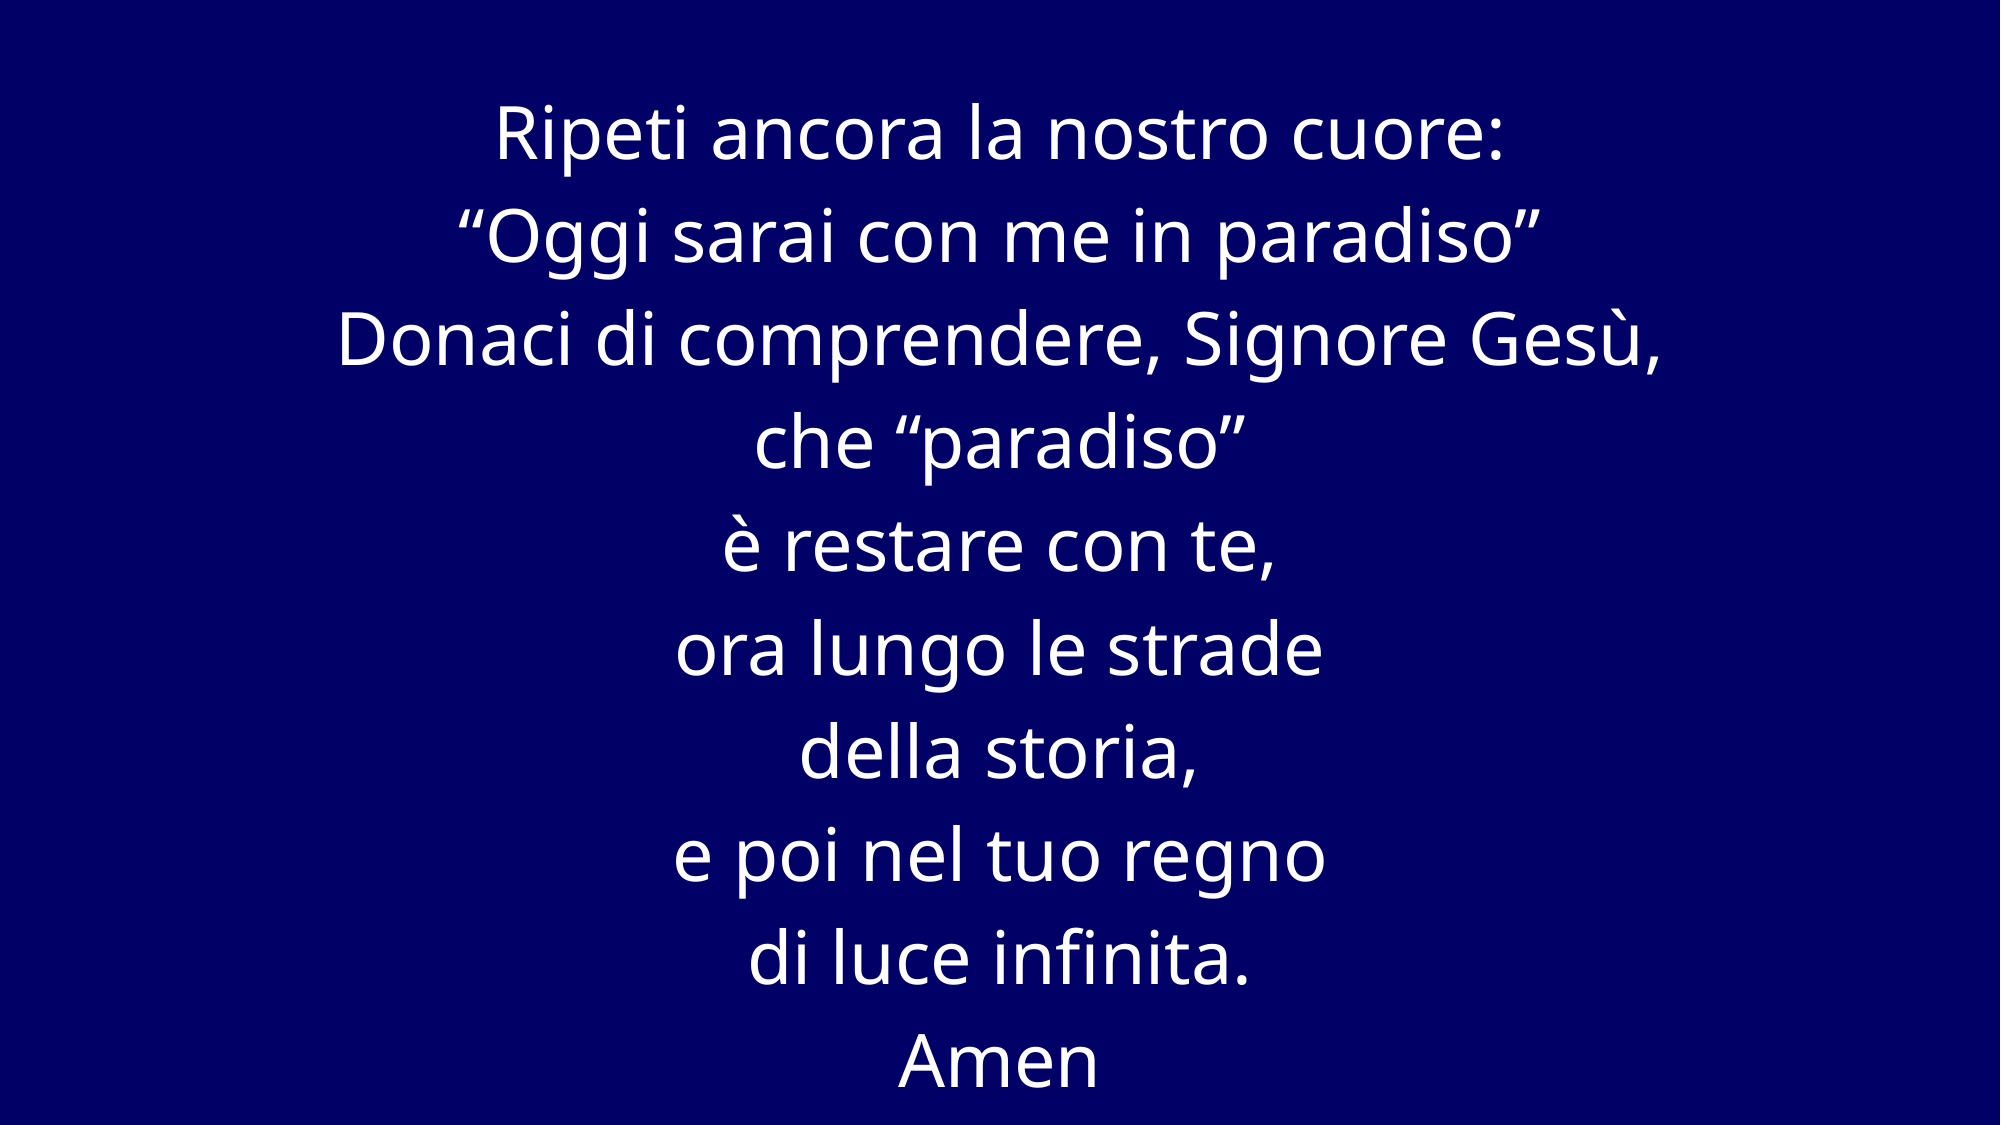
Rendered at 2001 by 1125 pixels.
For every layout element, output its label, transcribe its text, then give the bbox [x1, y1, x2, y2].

list Ripeti ancora la nostro cuore: “Oggi sarai con me in paradiso” Donaci di comprendere, Signore Gesù, che “paradiso” è restare con te, ora lungo le strade della storia, e poi nel tuo regno di luce infinita. Amen [291, 78, 1709, 1125]
